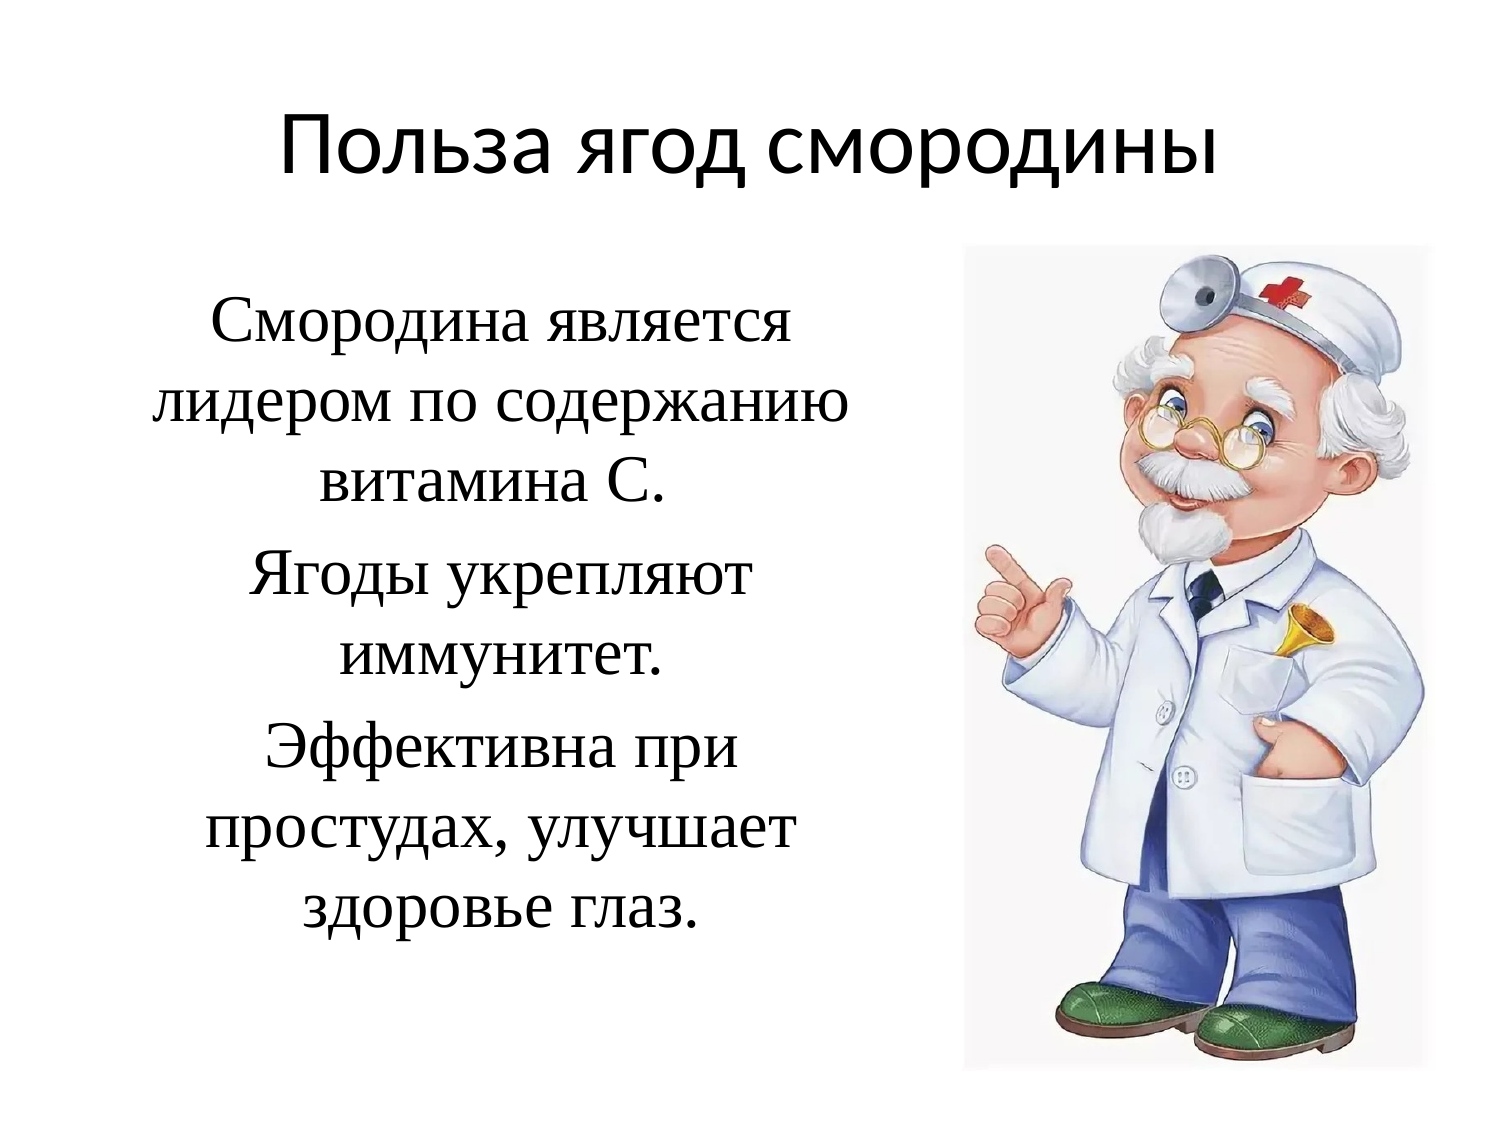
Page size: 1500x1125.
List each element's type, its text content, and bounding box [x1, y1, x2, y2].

title Польза ягод смородины [112, 66, 1388, 209]
picture [962, 243, 1436, 1071]
subtitle Смородина является лидером по содержанию витамина С. Ягоды укрепляют иммунитет. Эффективна при простудах, улучшает здоровье глаз. [100, 267, 904, 1000]
